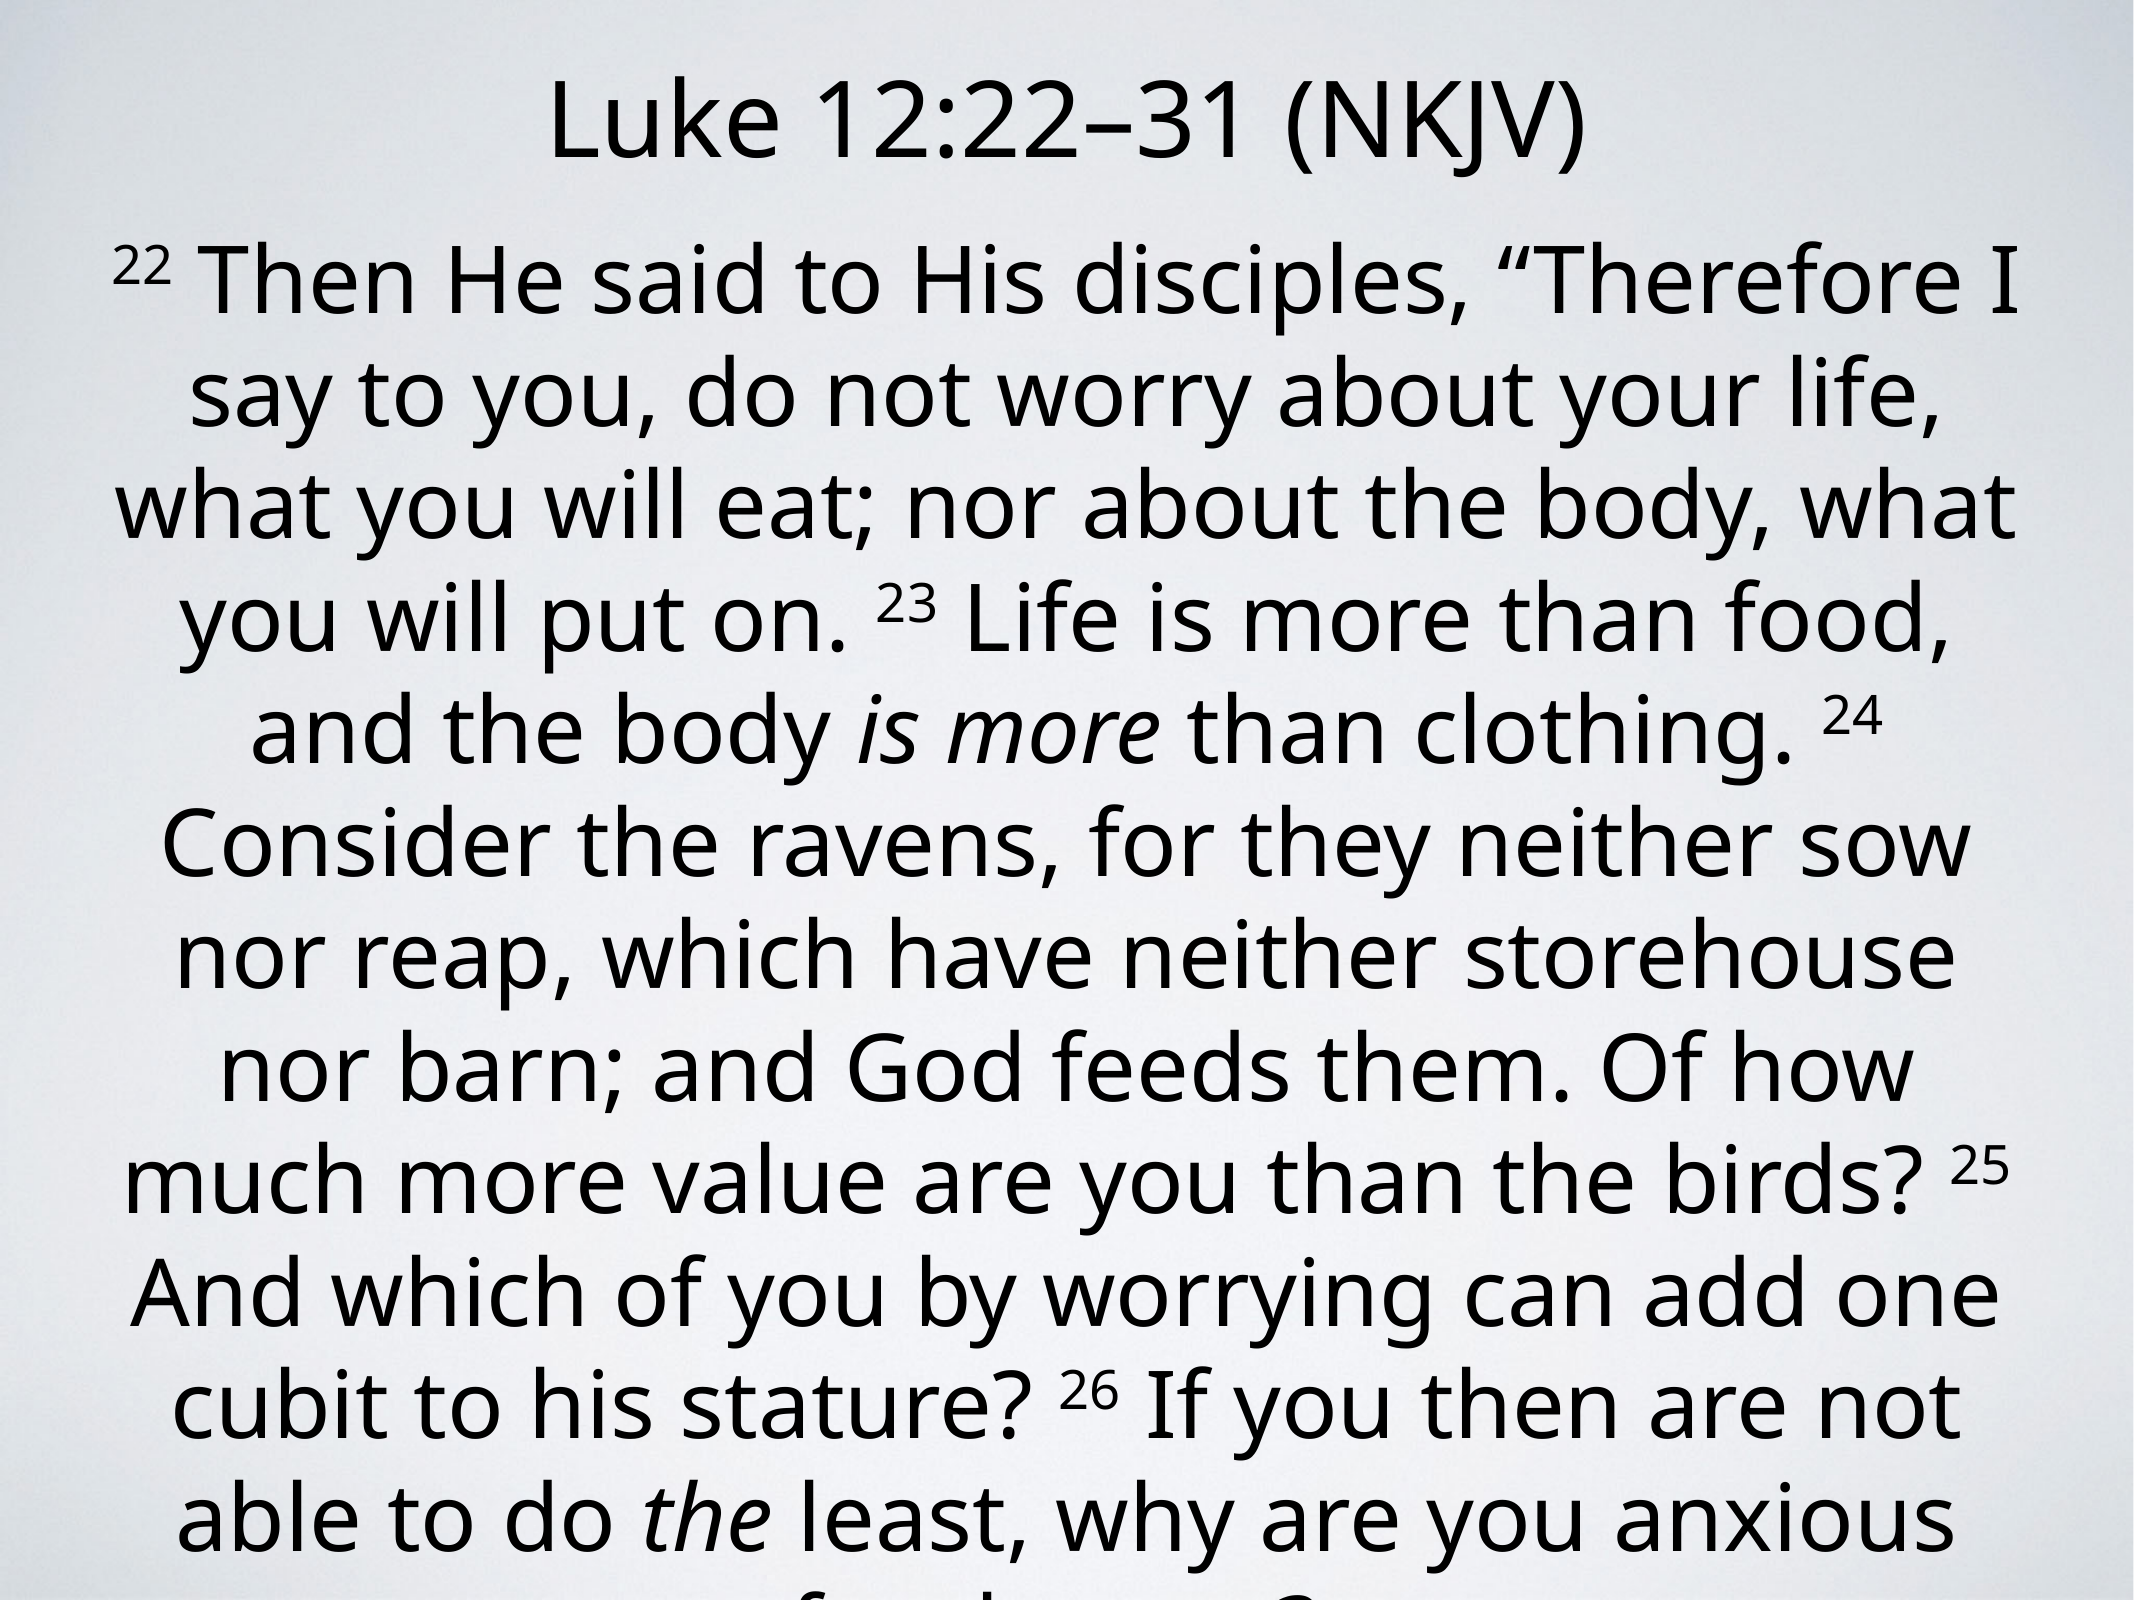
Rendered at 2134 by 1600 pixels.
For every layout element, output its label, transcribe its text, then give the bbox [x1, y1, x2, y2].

picture [0, 0, 2134, 1600]
text_box Luke 12:22–31 (NKJV) 22 Then He said to His disciples, “Therefore I say to you, do not worry about your life, what you will eat; nor about the body, what you will put on. 23 Life is more than food, and the body is more than clothing. 24 Consider the ravens, for they neither sow nor reap, which have neither storehouse nor barn; and God feeds them. Of how much more value are you than the birds? 25 And which of you by worrying can add one cubit to his stature? 26 If you then are not able to do the least, why are you anxious for the rest? [94, 42, 2040, 1600]
